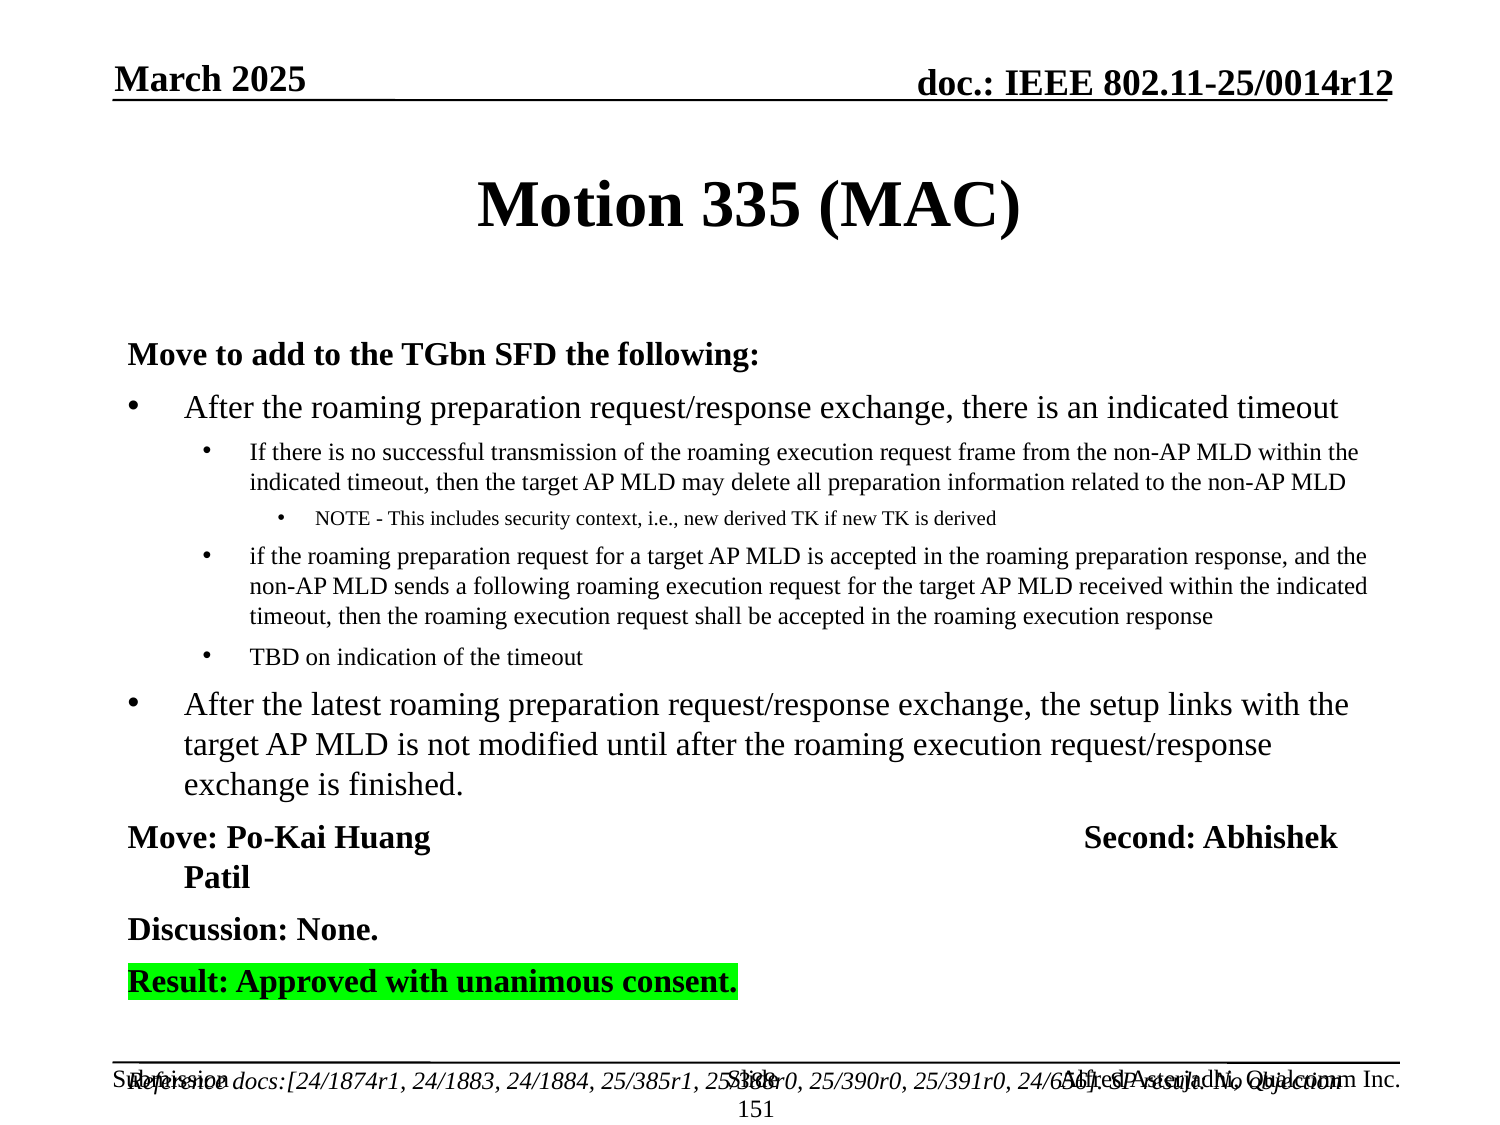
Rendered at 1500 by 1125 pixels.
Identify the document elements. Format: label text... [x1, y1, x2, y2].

title Motion 335 (MAC) [112, 112, 1388, 288]
slide_number Slide 151 [712, 1061, 800, 1123]
list Move to add to the TGbn SFD the following: After the roaming preparation request/response exchange, there is an indicated timeout If there is no successful transmission of the roaming execution request frame from the non-AP MLD within the indicated timeout, then the target AP MLD may delete all preparation information related to the non-AP MLD NOTE - This includes security context, i.e., new derived TK if new TK is derived if the roaming preparation request for a target AP MLD is accepted in the roaming preparation response, and the non-AP MLD sends a following roaming execution request for the target AP MLD received within the indicated timeout, then the roaming execution request shall be accepted in the roaming execution response TBD on indication of the timeout After the latest roaming preparation request/response exchange, the setup links with the target AP MLD is not modified until after the roaming execution request/response exchange is finished. Move: Po-Kai Huang Second: Abhishek Patil Discussion: None. Result: Approved with unanimous consent. Reference docs:[24/1874r1, 24/1883, 24/1884, 25/385r1, 25/388r0, 25/390r0, 25/391r0, 24/656]. SP result: No objection [112, 324, 1388, 1063]
footer Alfred Asterjadhi, Qualcomm Inc. [878, 1061, 1402, 1093]
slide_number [114, 54, 423, 100]
